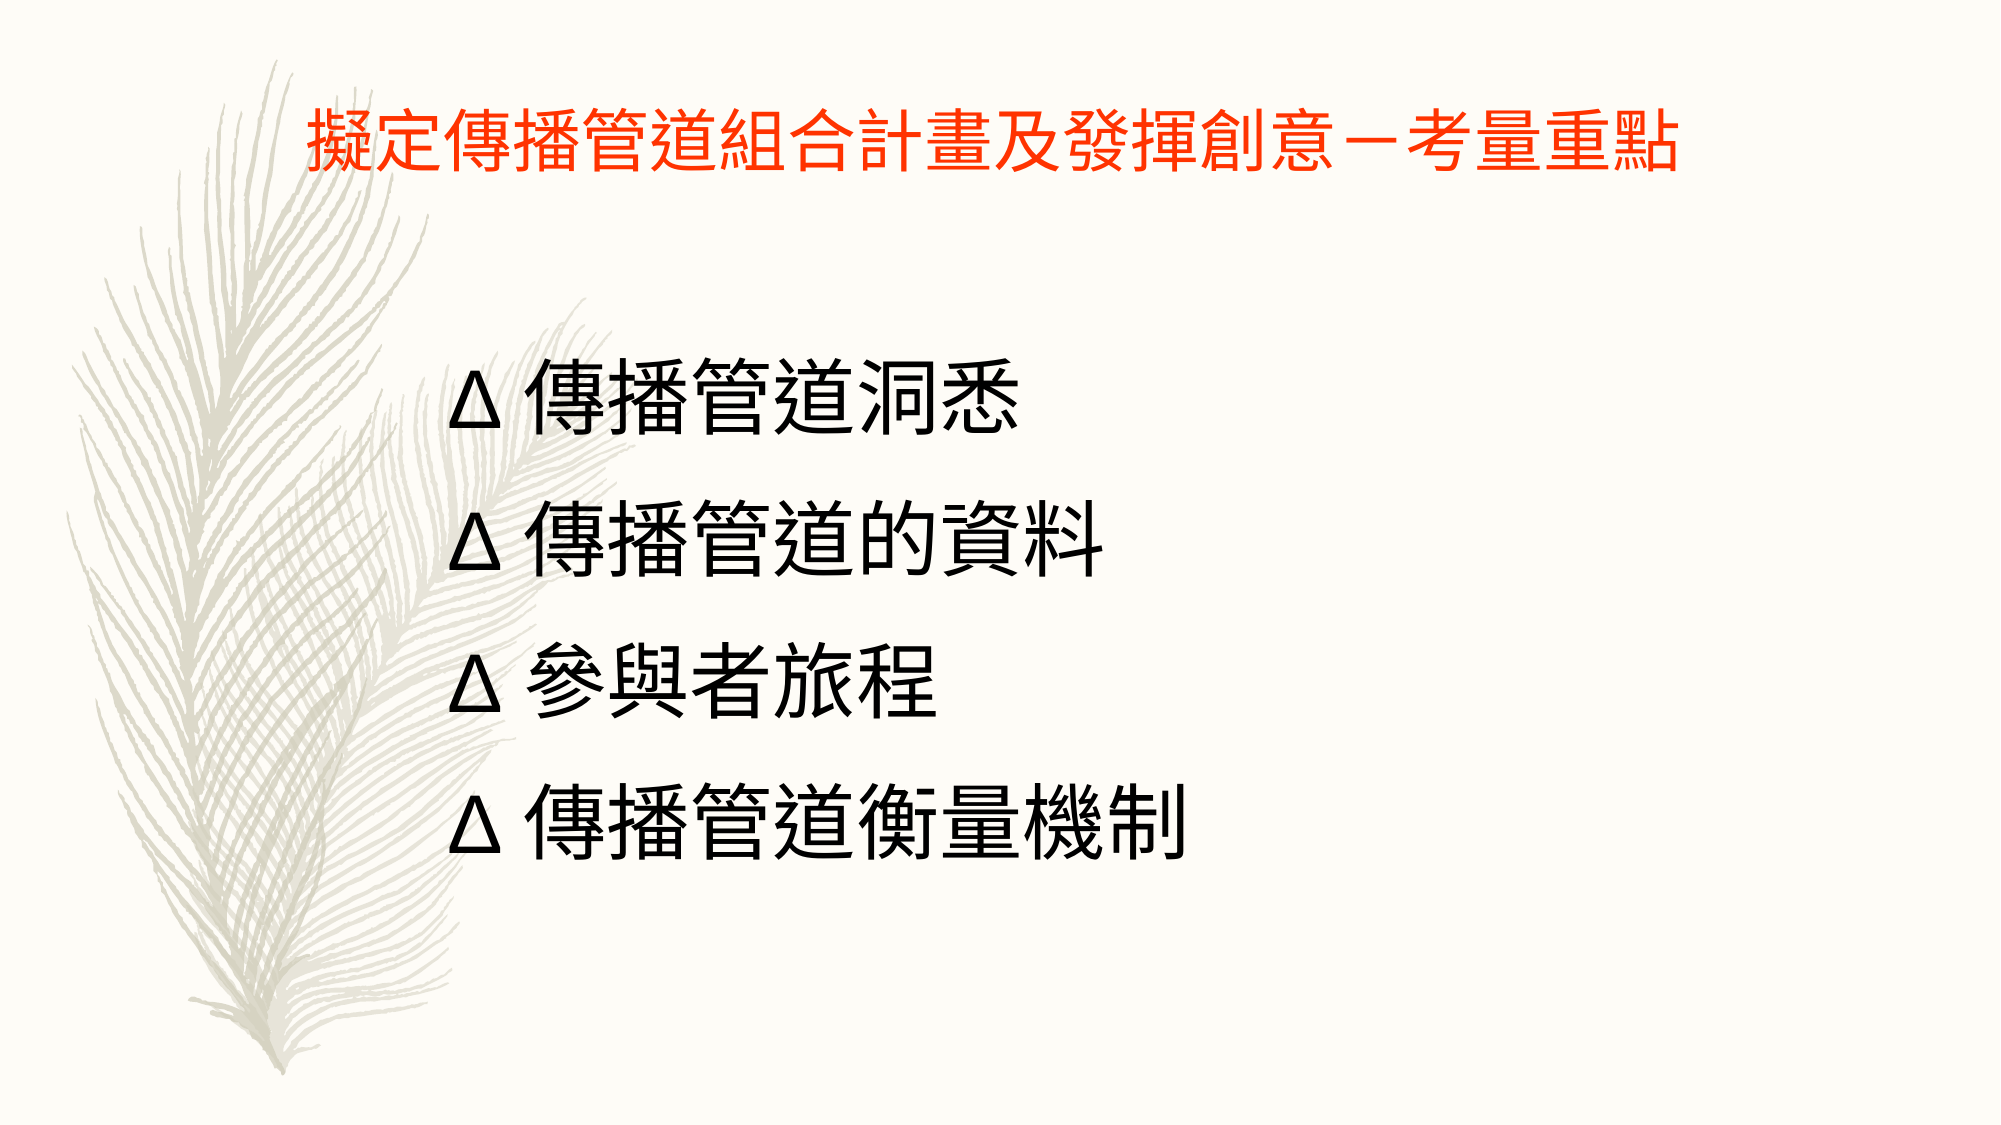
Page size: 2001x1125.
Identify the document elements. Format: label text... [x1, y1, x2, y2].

text_box Δ傳播管道洞悉 Δ傳播管道的資料 Δ參與者旅程 Δ傳播管道衡量機制 [433, 337, 1390, 878]
text_box 擬定傳播管道組合計畫及發揮創意－考量重點 [291, 90, 1750, 188]
